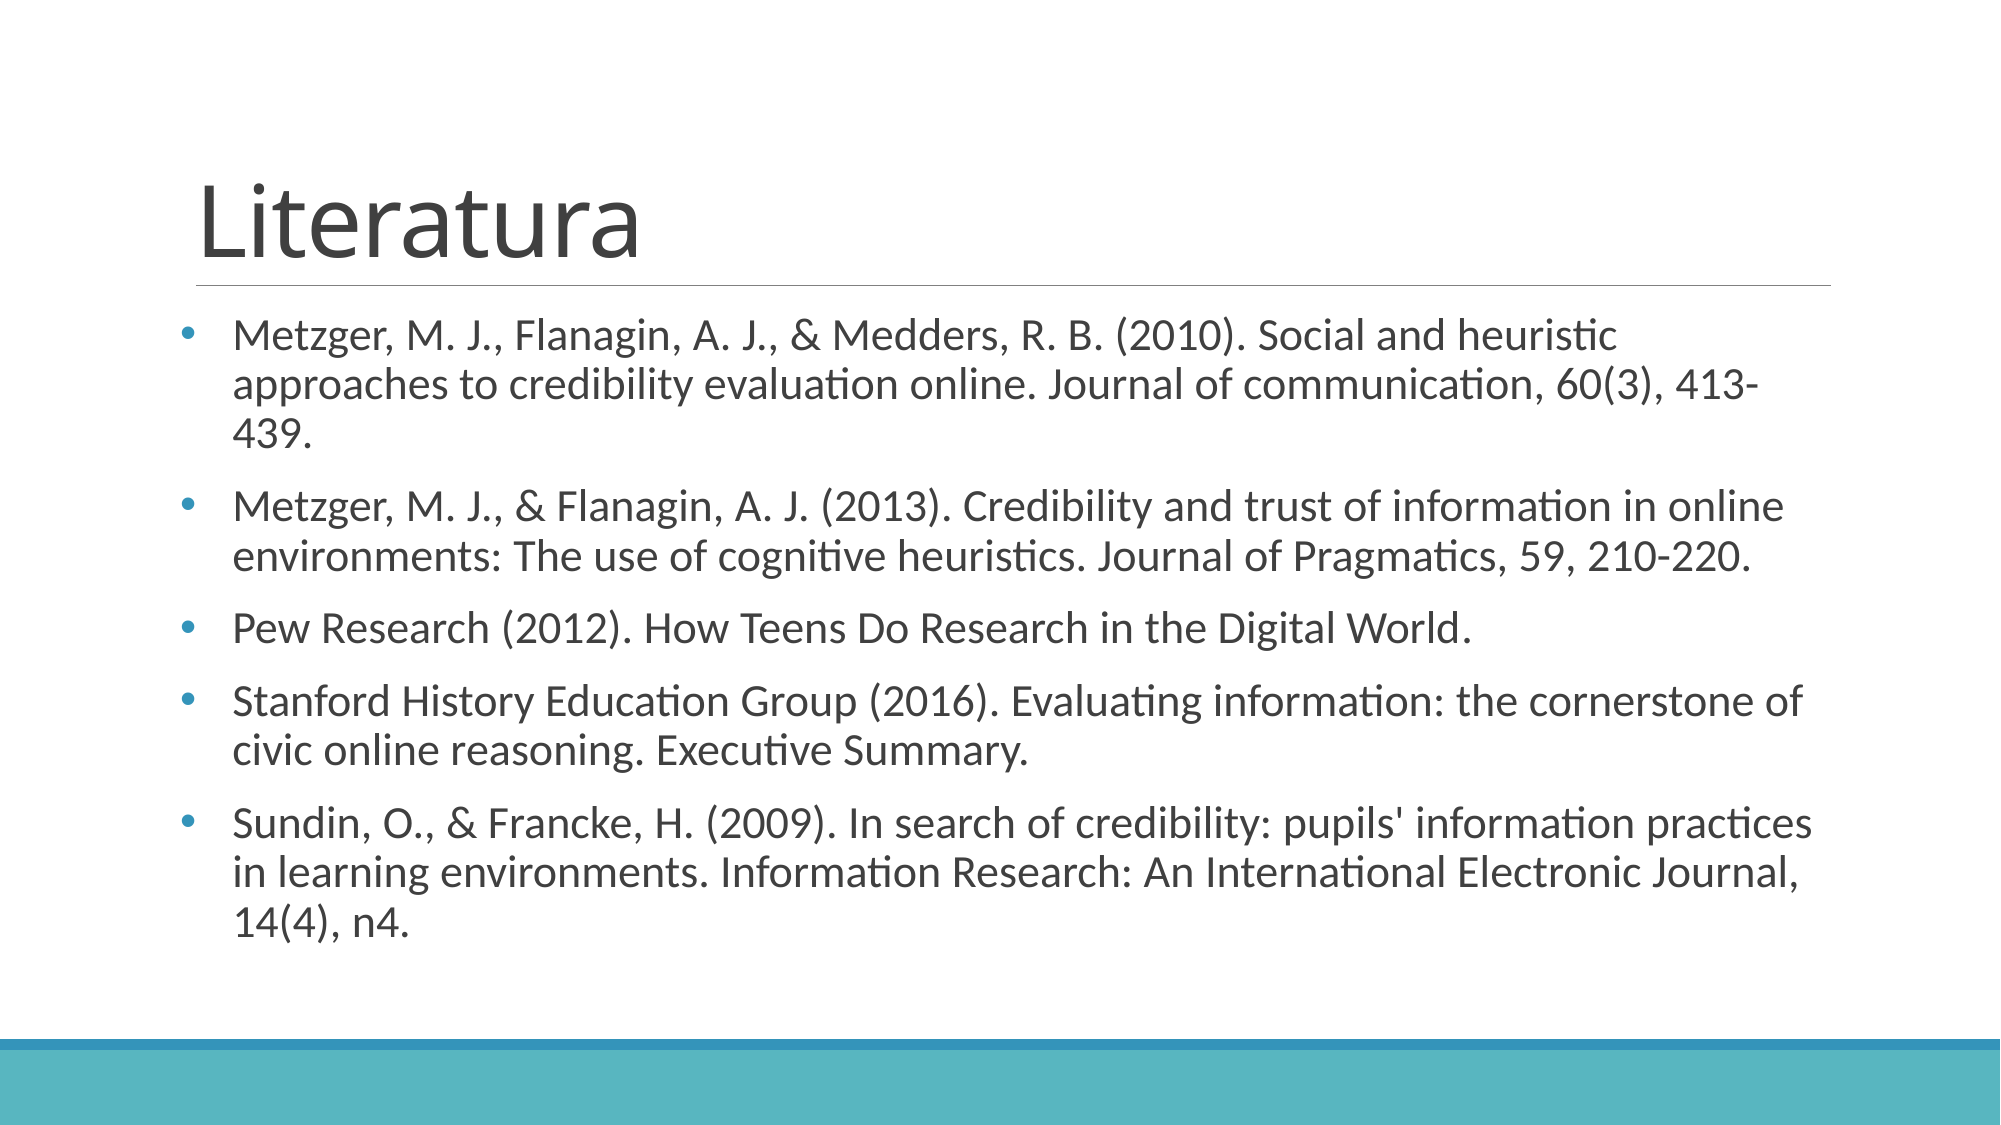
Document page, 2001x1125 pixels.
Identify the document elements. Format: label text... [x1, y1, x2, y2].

list Metzger, M. J., Flanagin, A. J., & Medders, R. B. (2010). Social and heuristic approaches to credibility evaluation online. Journal of communication, 60(3), 413-439. Metzger, M. J., & Flanagin, A. J. (2013). Credibility and trust of information in online environments: The use of cognitive heuristics. Journal of Pragmatics, 59, 210-220. Pew Research (2012). How Teens Do Research in the Digital World. Stanford History Education Group (2016). Evaluating information: the cornerstone of civic online reasoning. Executive Summary. Sundin, O., & Francke, H. (2009). In search of credibility: pupils' information practices in learning environments. Information Research: An International Electronic Journal, 14(4), n4. [180, 302, 1830, 963]
title Literatura [180, 47, 1830, 285]
